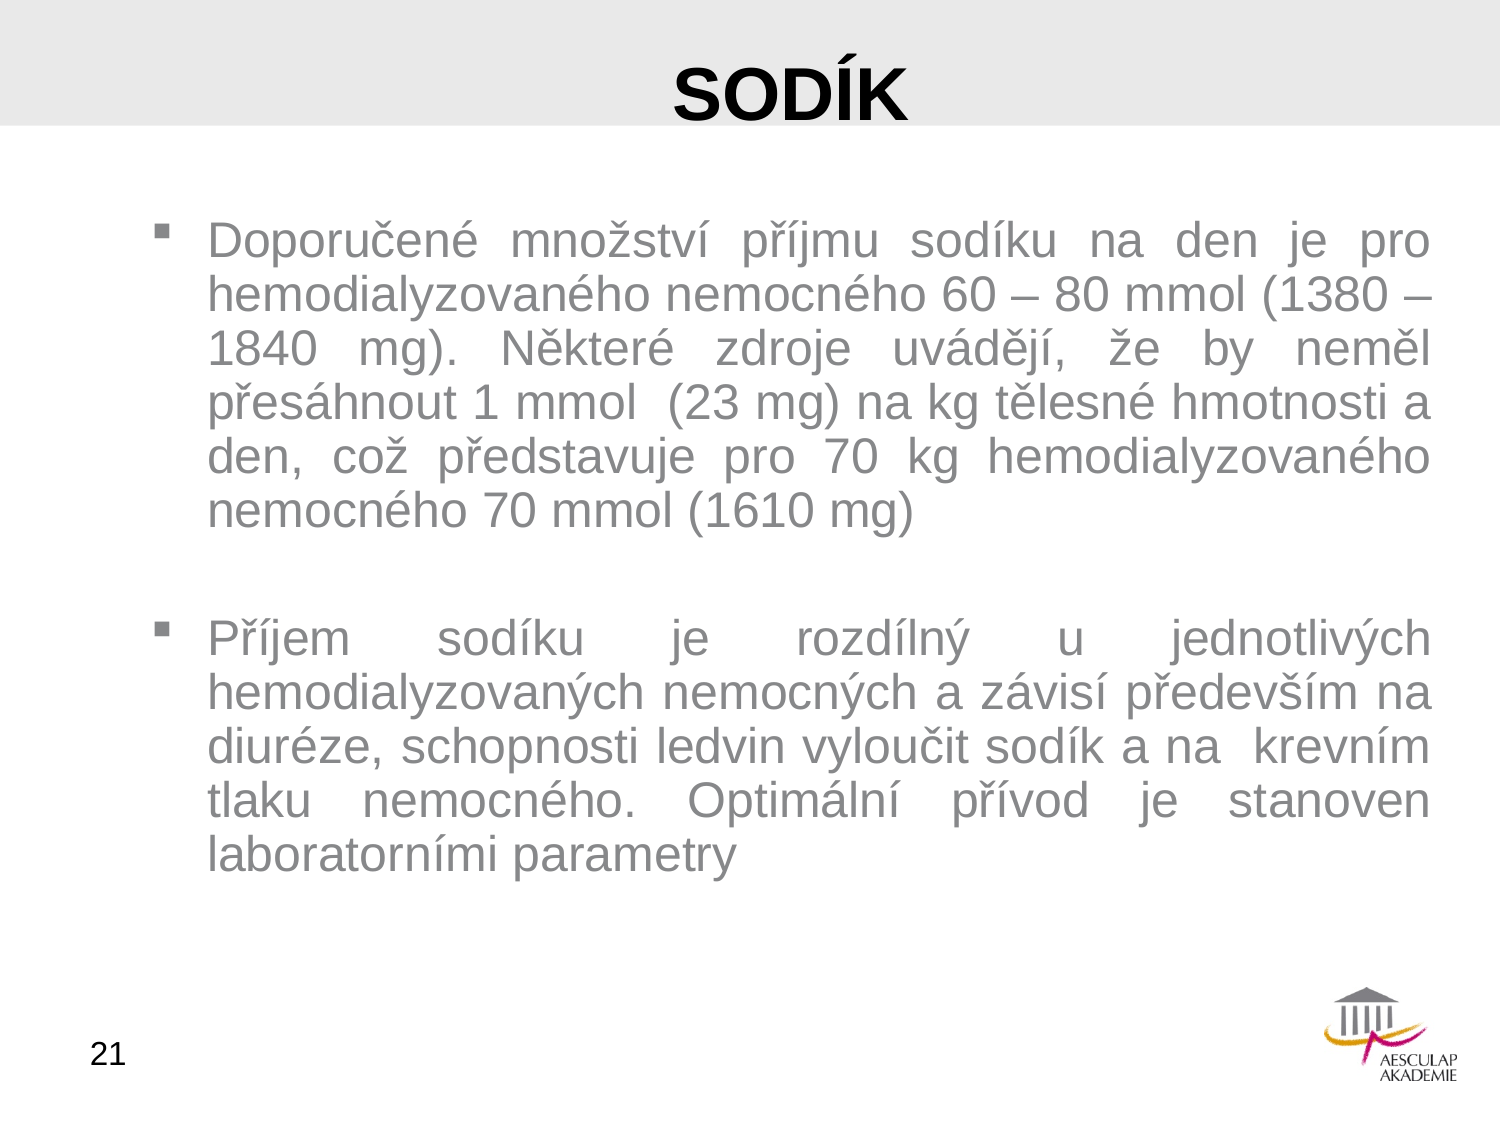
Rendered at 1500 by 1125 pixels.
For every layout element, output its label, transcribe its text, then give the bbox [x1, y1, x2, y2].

slide_number 21 [75, 1024, 425, 1103]
list Doporučené množství příjmu sodíku na den je pro hemodialyzovaného nemocného 60 – 80 mmol (1380 – 1840 mg). Některé zdroje uvádějí, že by neměl přesáhnout 1 mmol (23 mg) na kg tělesné hmotnosti a den, což představuje pro 70 kg hemodialyzovaného nemocného 70 mmol (1610 mg) Příjem sodíku je rozdílný u jednotlivých hemodialyzovaných nemocných a závisí především na diuréze, schopnosti ledvin vyloučit sodík a na krevním tlaku nemocného. Optimální přívod je stanoven laboratorními parametry [135, 206, 1448, 965]
title sodík [135, 58, 1448, 124]
picture [1324, 987, 1457, 1081]
